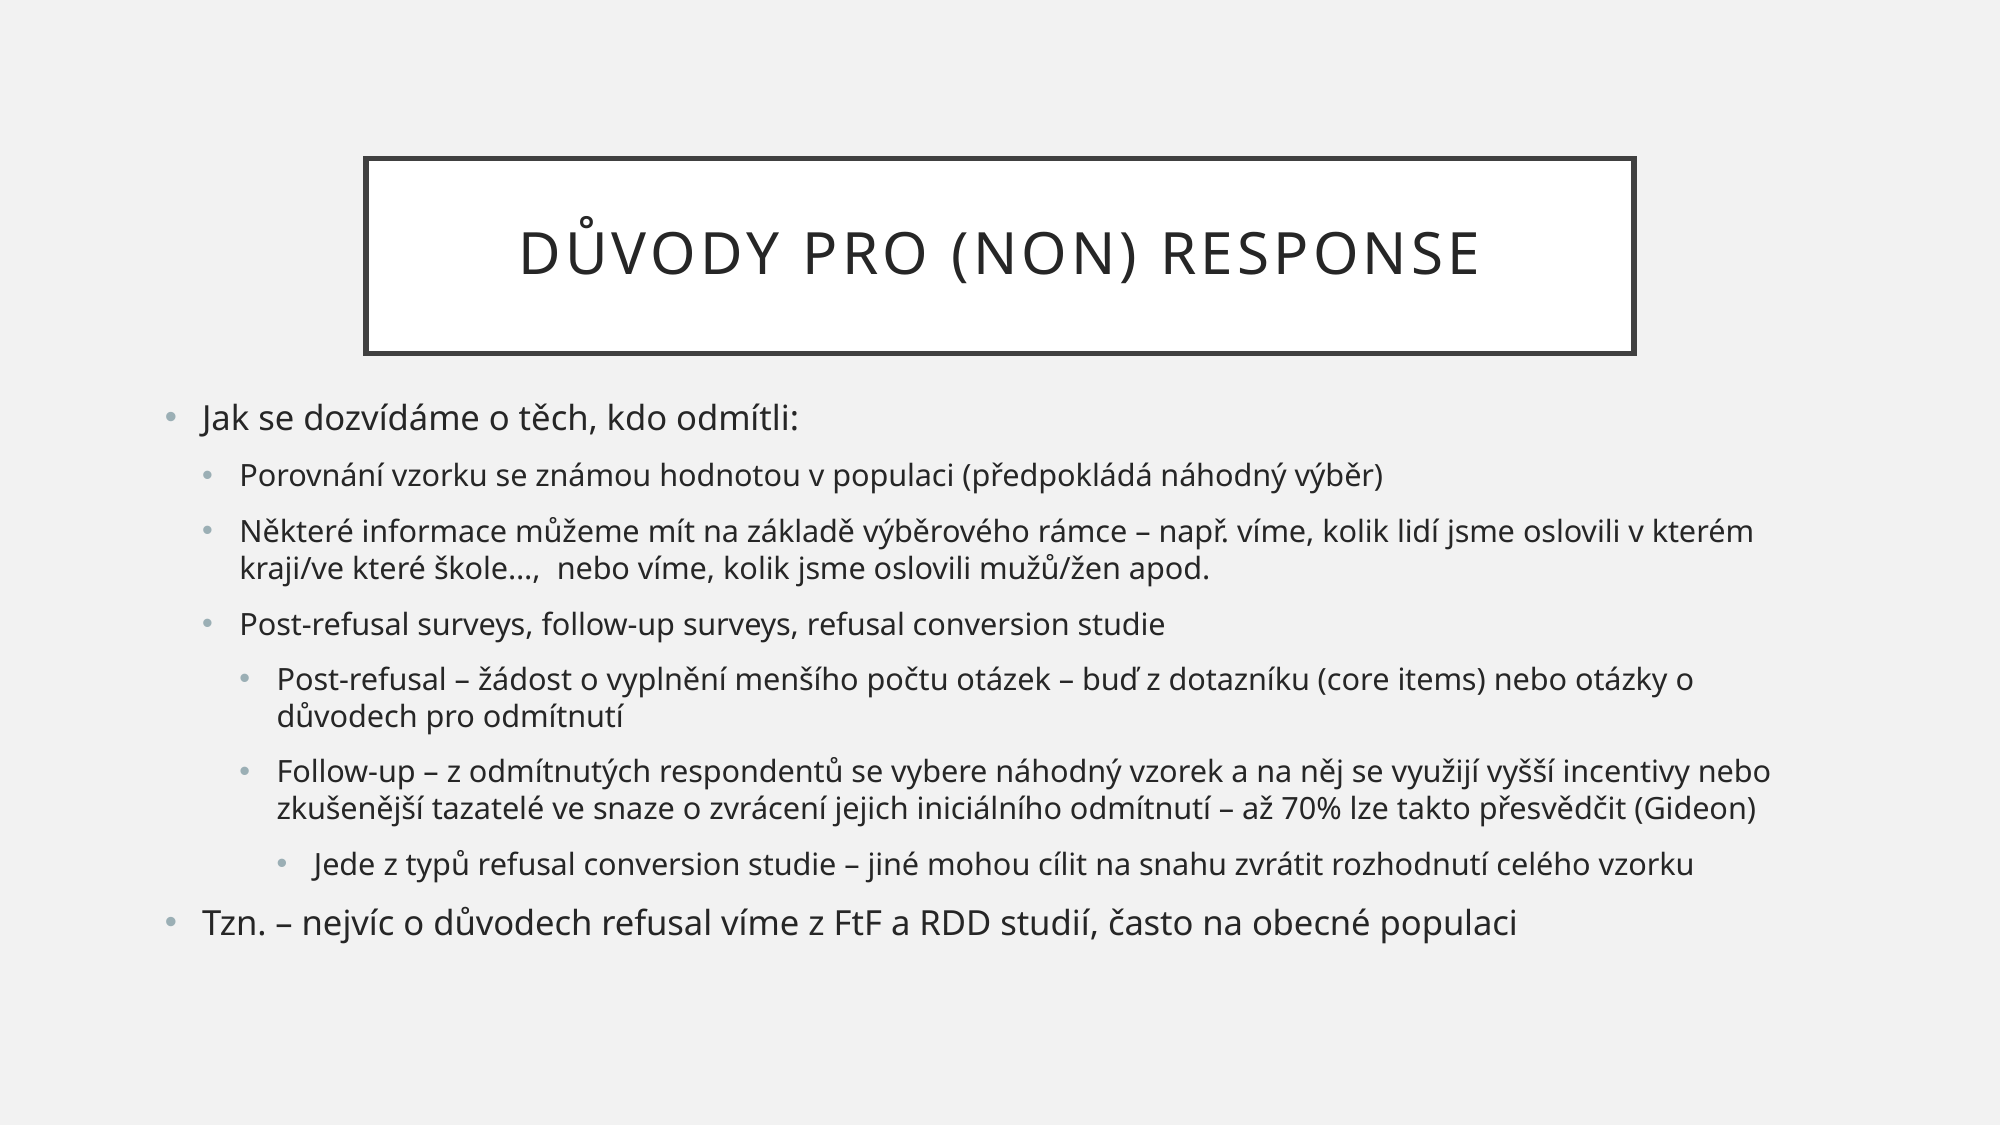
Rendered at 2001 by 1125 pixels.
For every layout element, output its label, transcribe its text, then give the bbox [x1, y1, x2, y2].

list Jak se dozvídáme o těch, kdo odmítli: Porovnání vzorku se známou hodnotou v populaci (předpokládá náhodný výběr) Některé informace můžeme mít na základě výběrového rámce – např. víme, kolik lidí jsme oslovili v kterém kraji/ve které škole…, nebo víme, kolik jsme oslovili mužů/žen apod. Post-refusal surveys, follow-up surveys, refusal conversion studie Post-refusal – žádost o vyplnění menšího počtu otázek – buď z dotazníku (core items) nebo otázky o důvodech pro odmítnutí Follow-up – z odmítnutých respondentů se vybere náhodný vzorek a na něj se využijí vyšší incentivy nebo zkušenější tazatelé ve snaze o zvrácení jejich iniciálního odmítnutí – až 70% lze takto přesvědčit (Gideon) Jede z typů refusal conversion studie – jiné mohou cílit na snahu zvrátit rozhodnutí celého vzorku Tzn. – nejvíc o důvodech refusal víme z FtF a RDD studií, často na obecné populaci [149, 388, 1850, 950]
title Důvody pro (Non) response [363, 156, 1637, 356]
